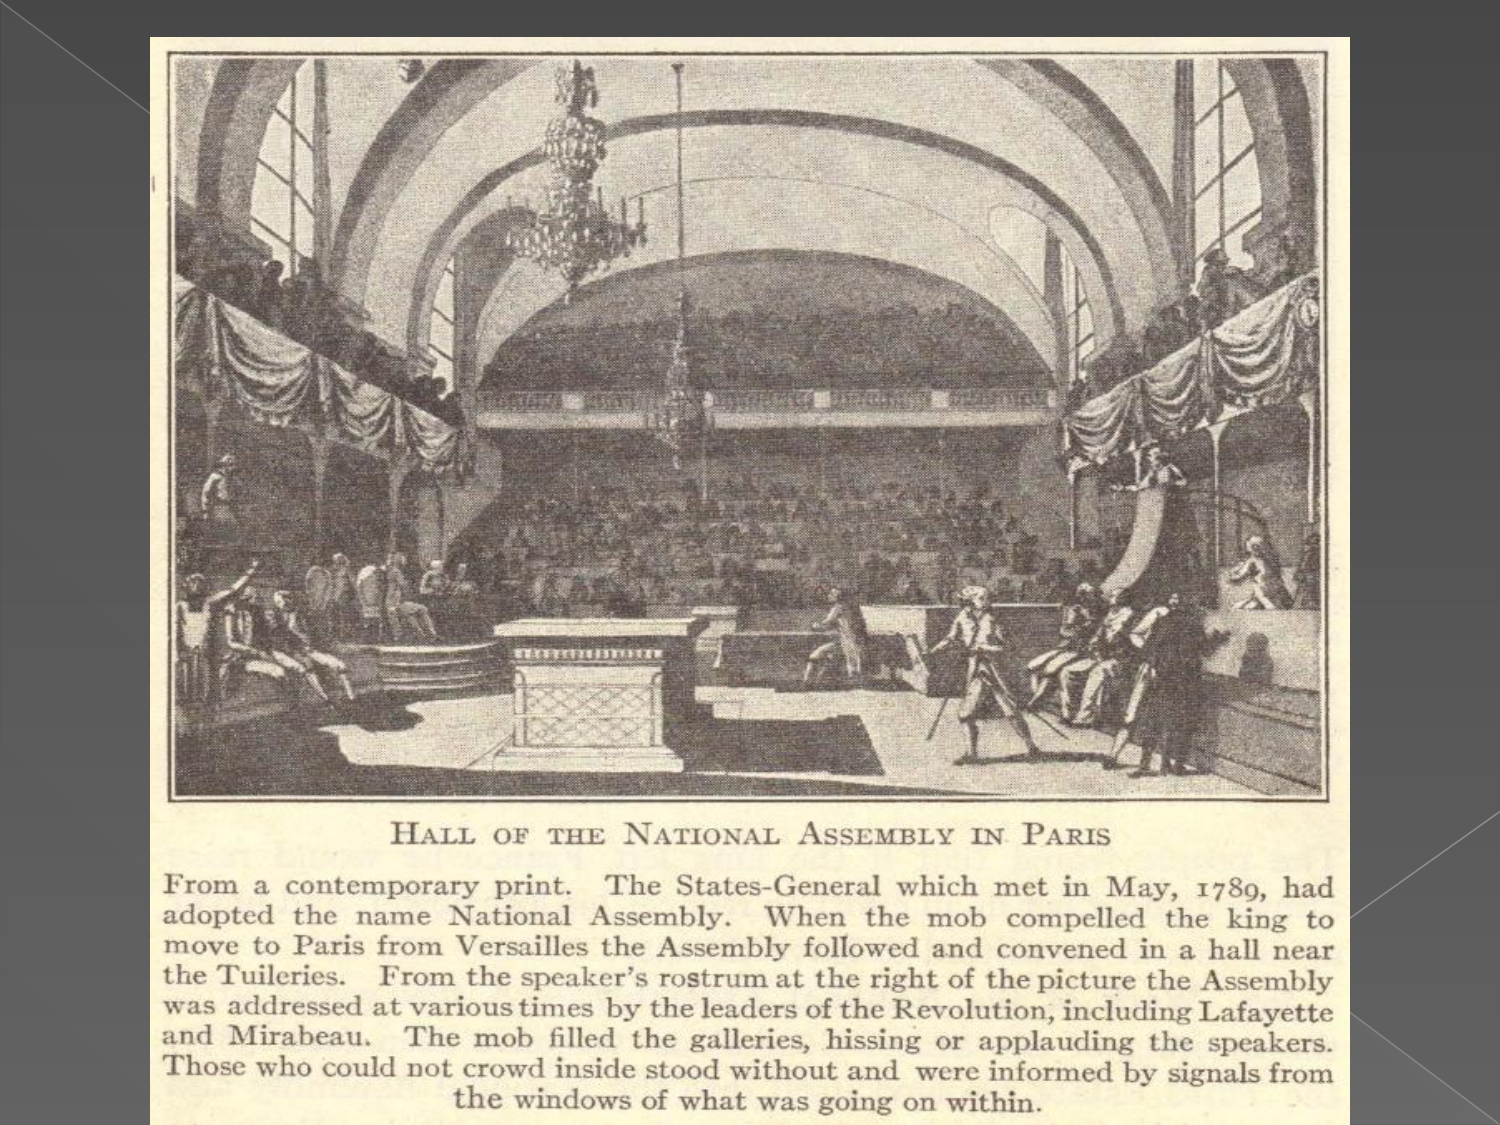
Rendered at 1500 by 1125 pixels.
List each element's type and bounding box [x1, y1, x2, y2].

picture [149, 37, 1351, 1125]
